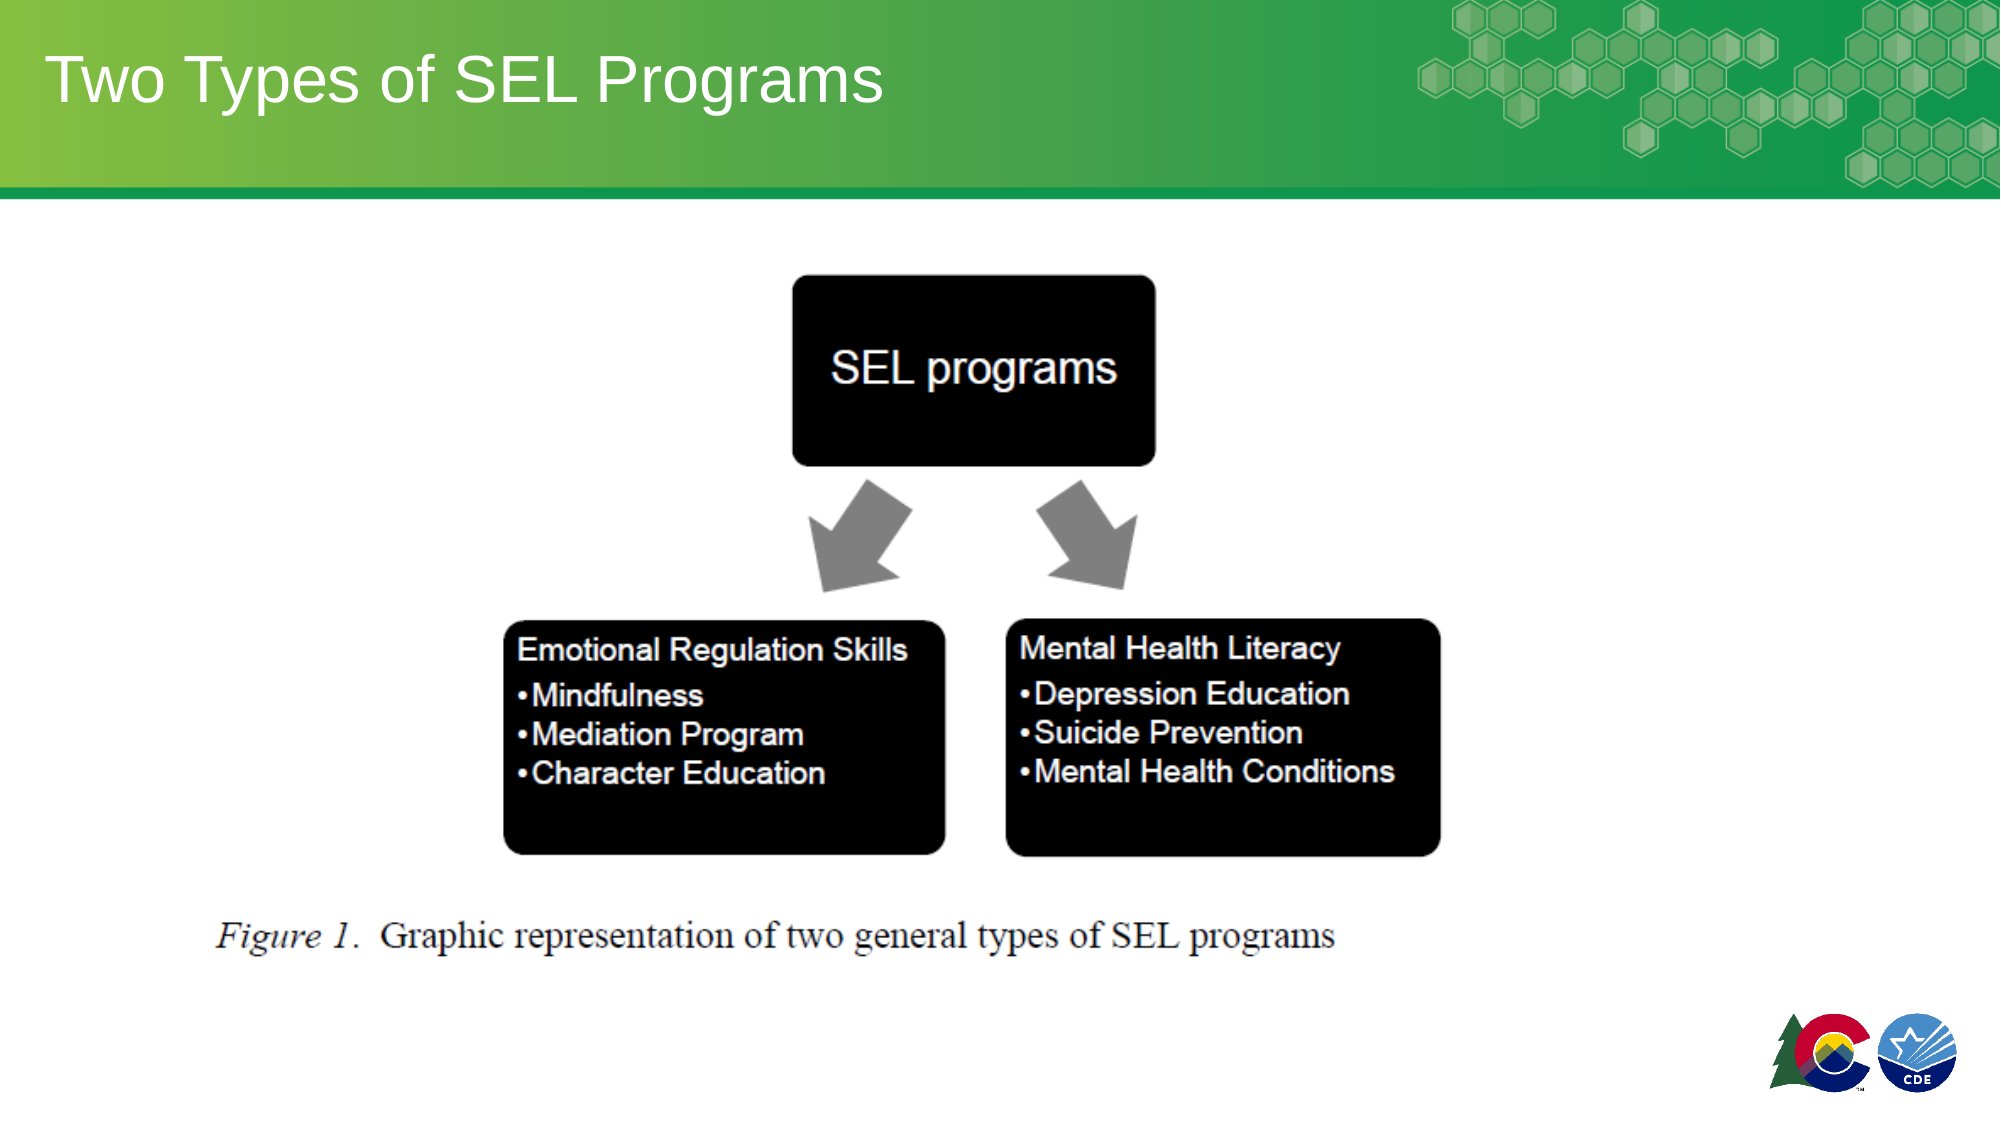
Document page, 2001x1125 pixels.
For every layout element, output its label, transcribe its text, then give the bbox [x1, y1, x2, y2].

picture [0, 0, 2000, 200]
picture [1768, 1012, 1957, 1093]
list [96, 249, 1648, 964]
title Two Types of SEL Programs [44, 44, 1956, 162]
